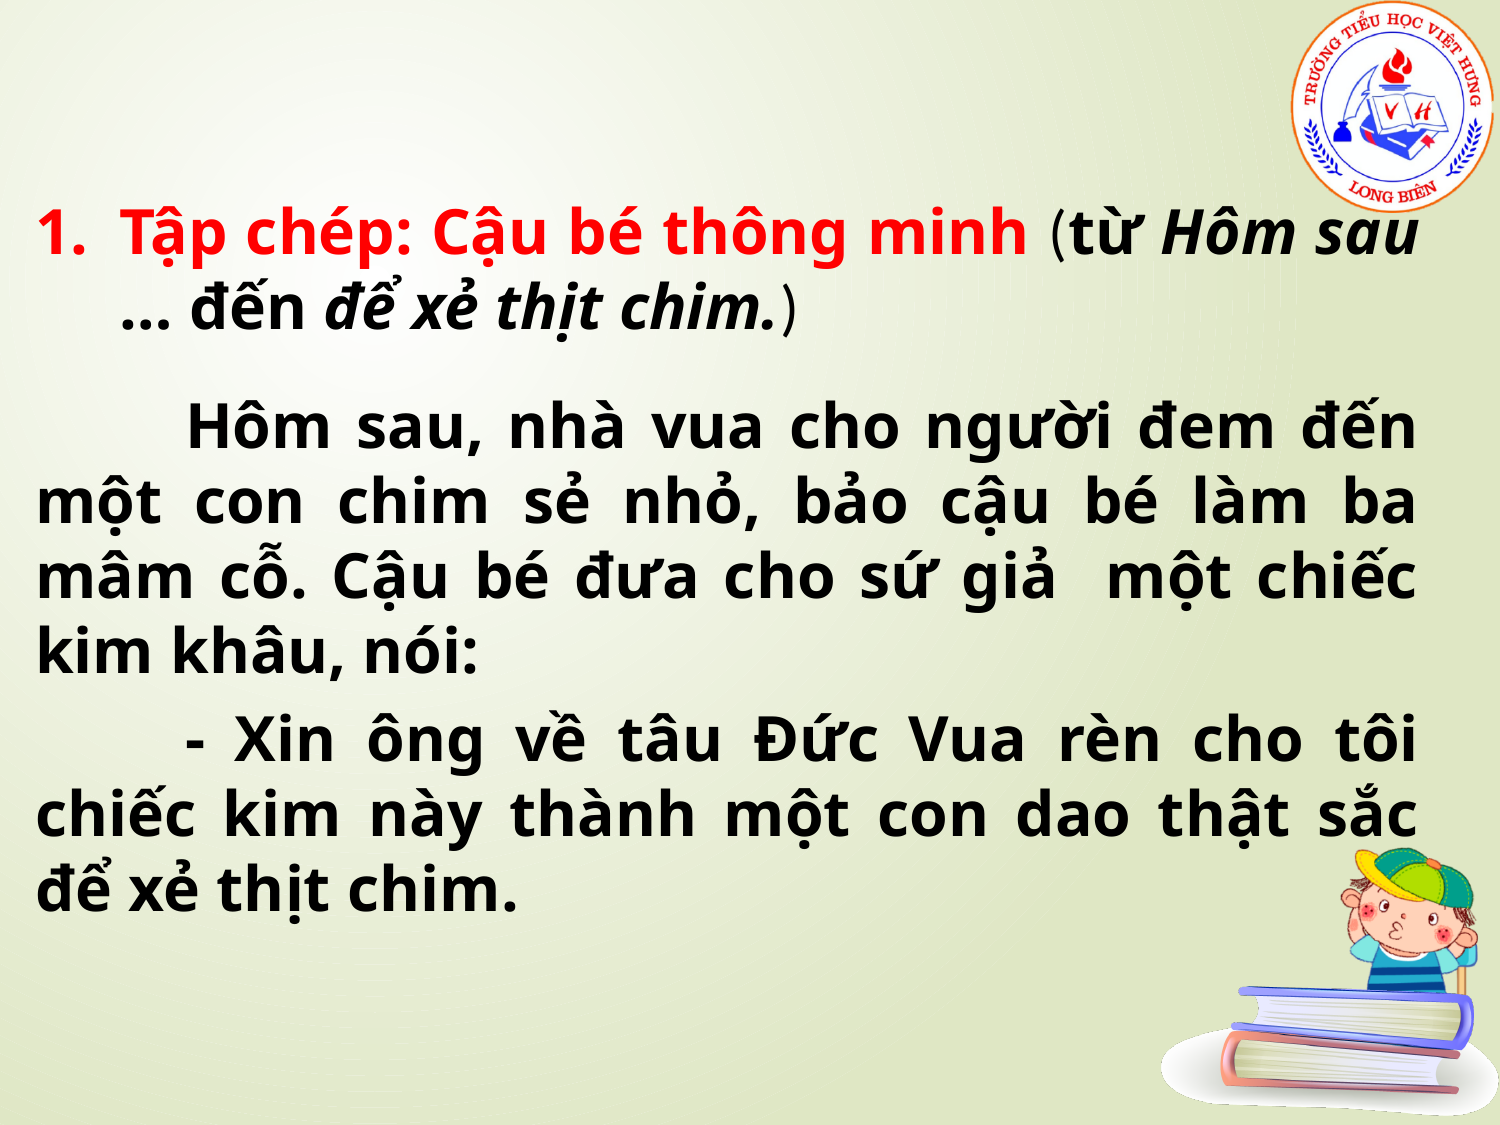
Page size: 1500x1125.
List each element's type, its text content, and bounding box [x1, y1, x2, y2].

picture [1283, 0, 1495, 213]
text_box Tập chép: Cậu bé thông minh (từ Hôm sau … đến để xẻ thịt chim.) Hôm sau, nhà vua cho người đem đến một con chim sẻ nhỏ, bảo cậu bé làm ba mâm cỗ. Cậu bé đưa cho sứ giả một chiếc kim khâu, nói: - Xin ông về tâu Đức Vua rèn cho tôi chiếc kim này thành một con dao thật sắc để xẻ thịt chim. [20, 213, 1435, 902]
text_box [1151, 833, 1500, 1125]
